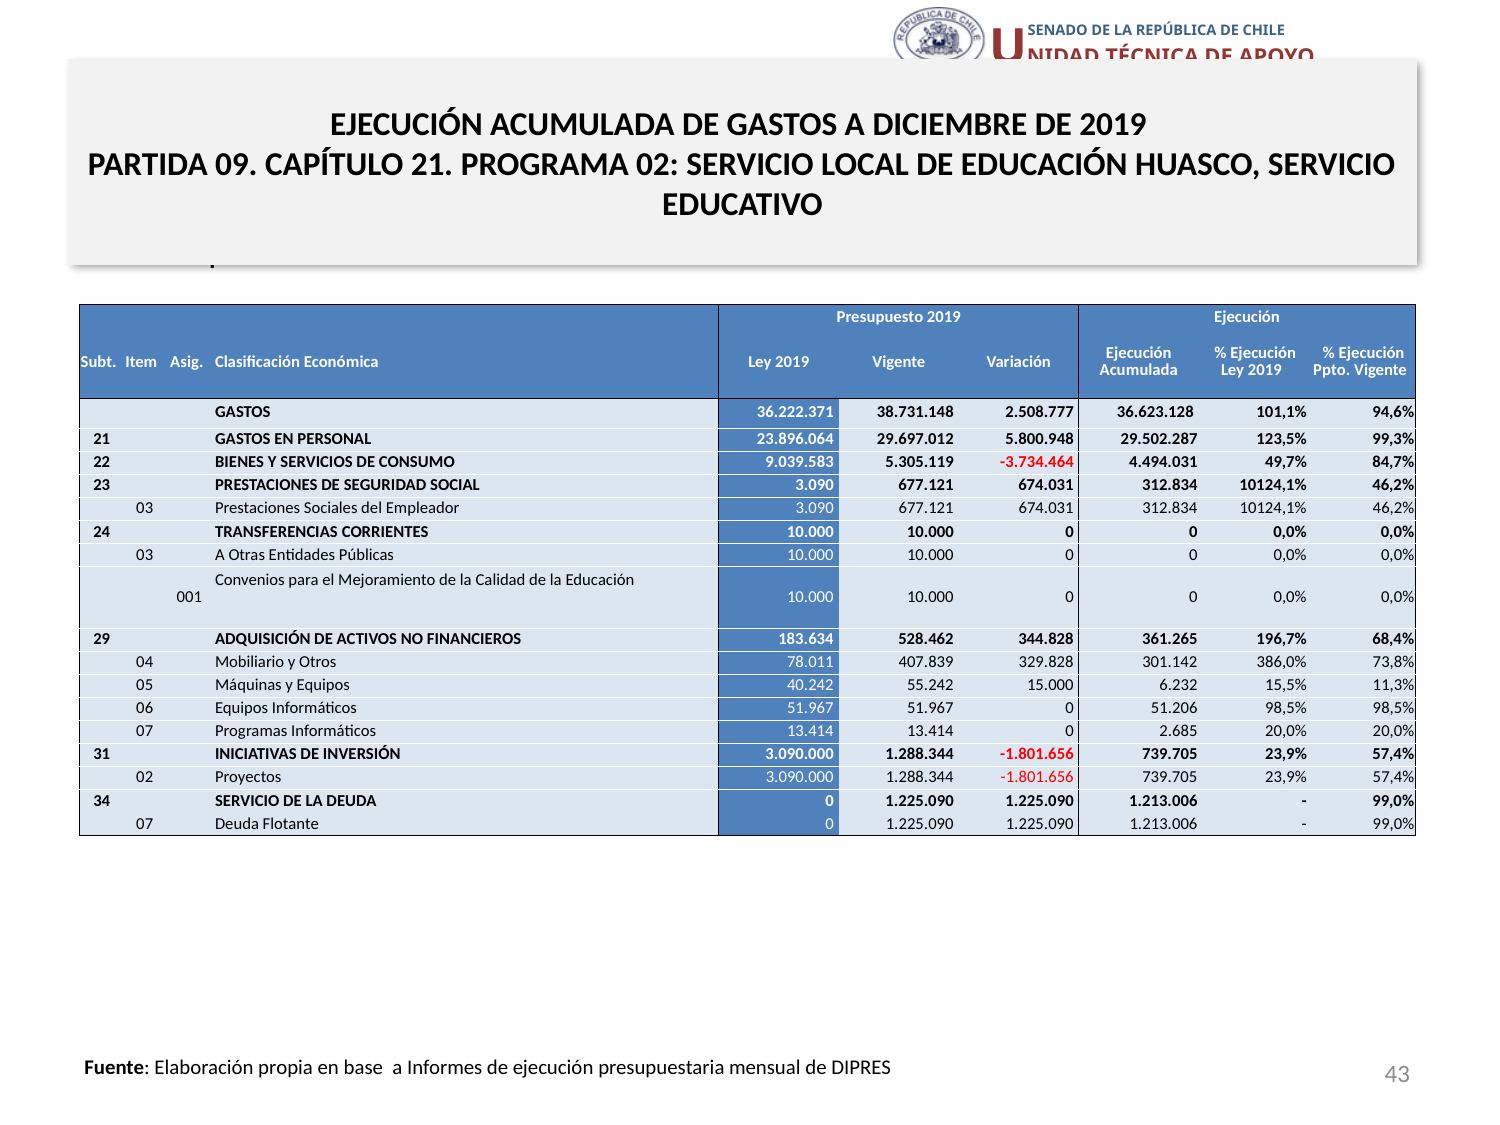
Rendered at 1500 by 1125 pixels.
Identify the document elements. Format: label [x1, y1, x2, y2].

table_cell [80, 475, 718, 497]
table_cell [80, 767, 718, 789]
table_cell [1079, 498, 1415, 520]
table_cell [1079, 475, 1415, 497]
title [68, 60, 1416, 264]
table_cell [719, 327, 1078, 398]
table_cell [1079, 452, 1415, 474]
table_cell [719, 521, 1078, 543]
table_cell [1079, 399, 1415, 428]
table_cell [719, 675, 1078, 697]
table_cell [1079, 675, 1415, 697]
table_cell [1079, 698, 1415, 720]
table_cell [80, 790, 718, 835]
table_cell [80, 452, 718, 474]
table_cell [1079, 744, 1415, 766]
table_cell [719, 429, 1078, 451]
table_cell [80, 544, 718, 566]
table_cell [1079, 721, 1415, 743]
table_header [1079, 305, 1415, 327]
table_cell [1079, 767, 1415, 789]
table_cell [719, 475, 1078, 497]
text_box [70, 231, 1421, 307]
table_cell [1079, 629, 1415, 651]
table_cell [80, 567, 718, 628]
table_cell [719, 744, 1078, 766]
table_cell [1079, 327, 1415, 398]
table_cell [719, 544, 1078, 566]
table_cell [719, 629, 1078, 651]
table_cell [80, 744, 718, 766]
table_cell [719, 767, 1078, 789]
table_cell [80, 629, 718, 651]
table_cell [80, 399, 718, 428]
table_cell [719, 698, 1078, 720]
slide_number [1074, 1042, 1425, 1103]
table_cell [719, 452, 1078, 474]
table_header [719, 305, 1078, 327]
table_header [80, 305, 718, 327]
table_cell [80, 652, 718, 674]
table_cell [80, 721, 718, 743]
table_cell [80, 675, 718, 697]
table_cell [719, 498, 1078, 520]
table_cell [719, 399, 1078, 428]
table_cell [80, 698, 718, 720]
table_cell [1079, 521, 1415, 543]
table_cell [80, 498, 718, 520]
table_cell [719, 567, 1078, 628]
picture [893, 7, 987, 60]
table_cell [1079, 652, 1415, 674]
table_cell [1079, 544, 1415, 566]
table_cell [719, 790, 1078, 835]
table_cell [80, 521, 718, 543]
table_cell [1079, 790, 1415, 835]
table_cell [719, 721, 1078, 743]
table_cell [719, 652, 1078, 674]
table_cell [80, 327, 718, 398]
table_cell [80, 429, 718, 451]
table_cell [1079, 429, 1415, 451]
table_cell [1079, 567, 1415, 628]
